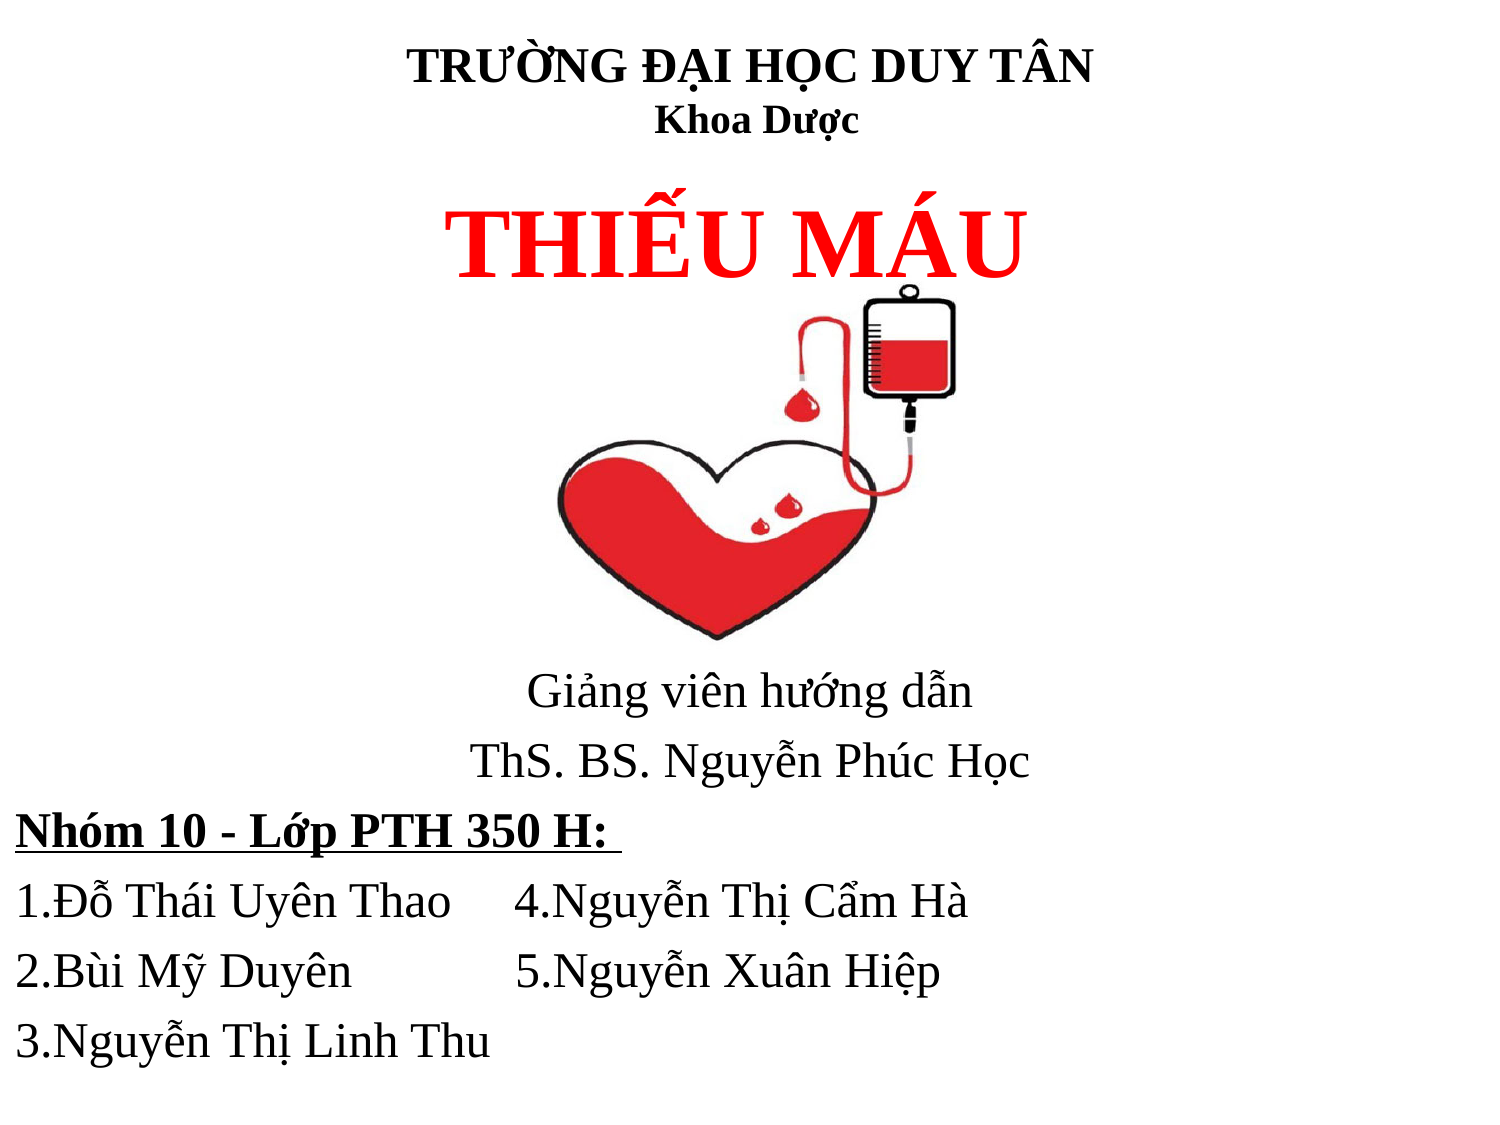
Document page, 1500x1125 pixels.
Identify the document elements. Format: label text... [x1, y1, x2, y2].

picture [423, 274, 1091, 651]
title THIẾU MÁU [87, 149, 1388, 325]
text_box TRƯỜNG ĐẠI HỌC DUY TÂN Khoa Dược [381, 24, 1132, 149]
subtitle Giảng viên hướng dẫn ThS. BS. Nguyễn Phúc Học Nhóm 10 - Lớp PTH 350 H: 1.Đỗ Thái Uyên Thao 4.Nguyễn Thị Cẩm Hà 2.Bùi Mỹ Duyên 5.Nguyễn Xuân Hiệp 3.Nguyễn Thị Linh Thu [0, 650, 1500, 1125]
